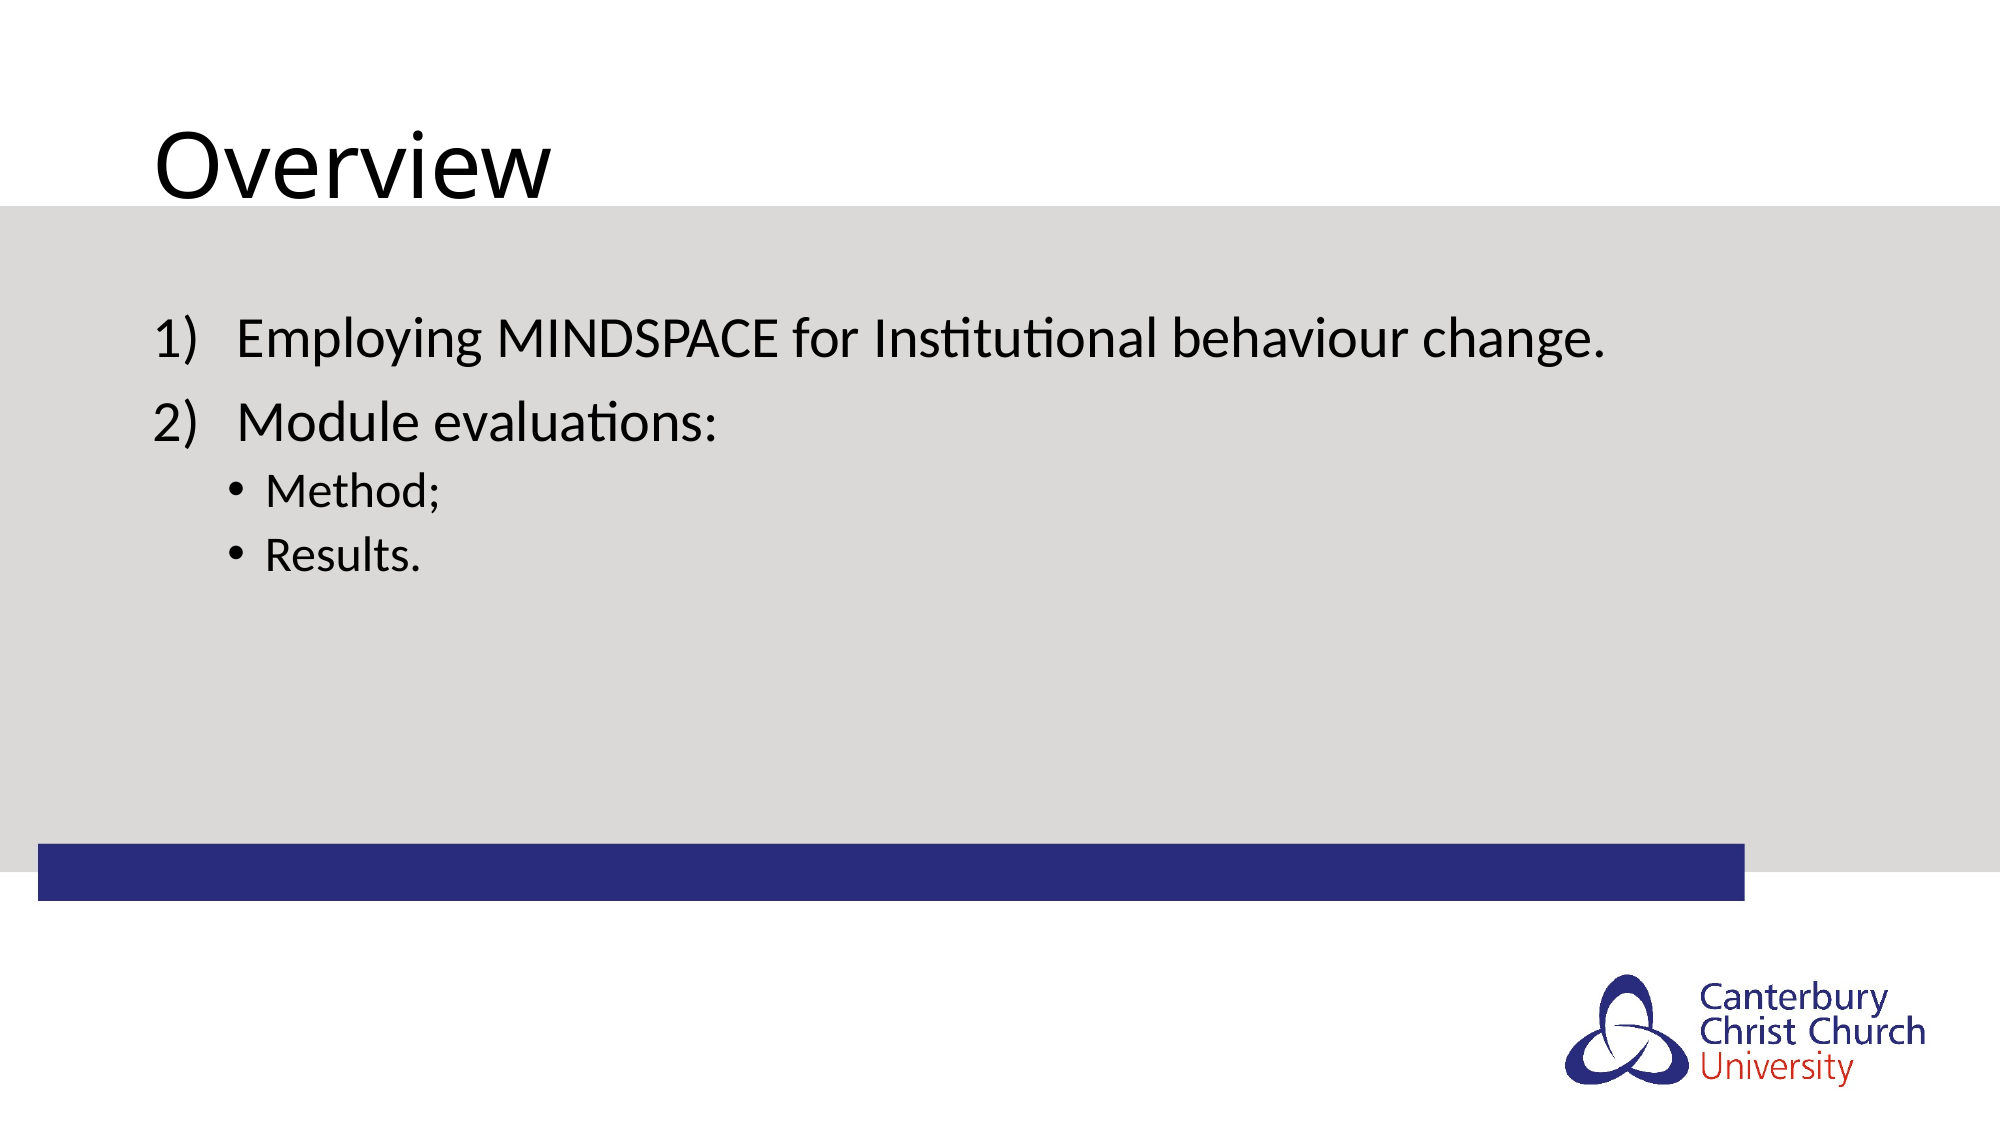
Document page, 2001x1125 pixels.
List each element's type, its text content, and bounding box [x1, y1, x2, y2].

title Overview [137, 59, 1863, 278]
list Employing MINDSPACE for Institutional behaviour change. Module evaluations: Method; Results. [137, 299, 1863, 1014]
picture [0, 0, 2000, 1125]
